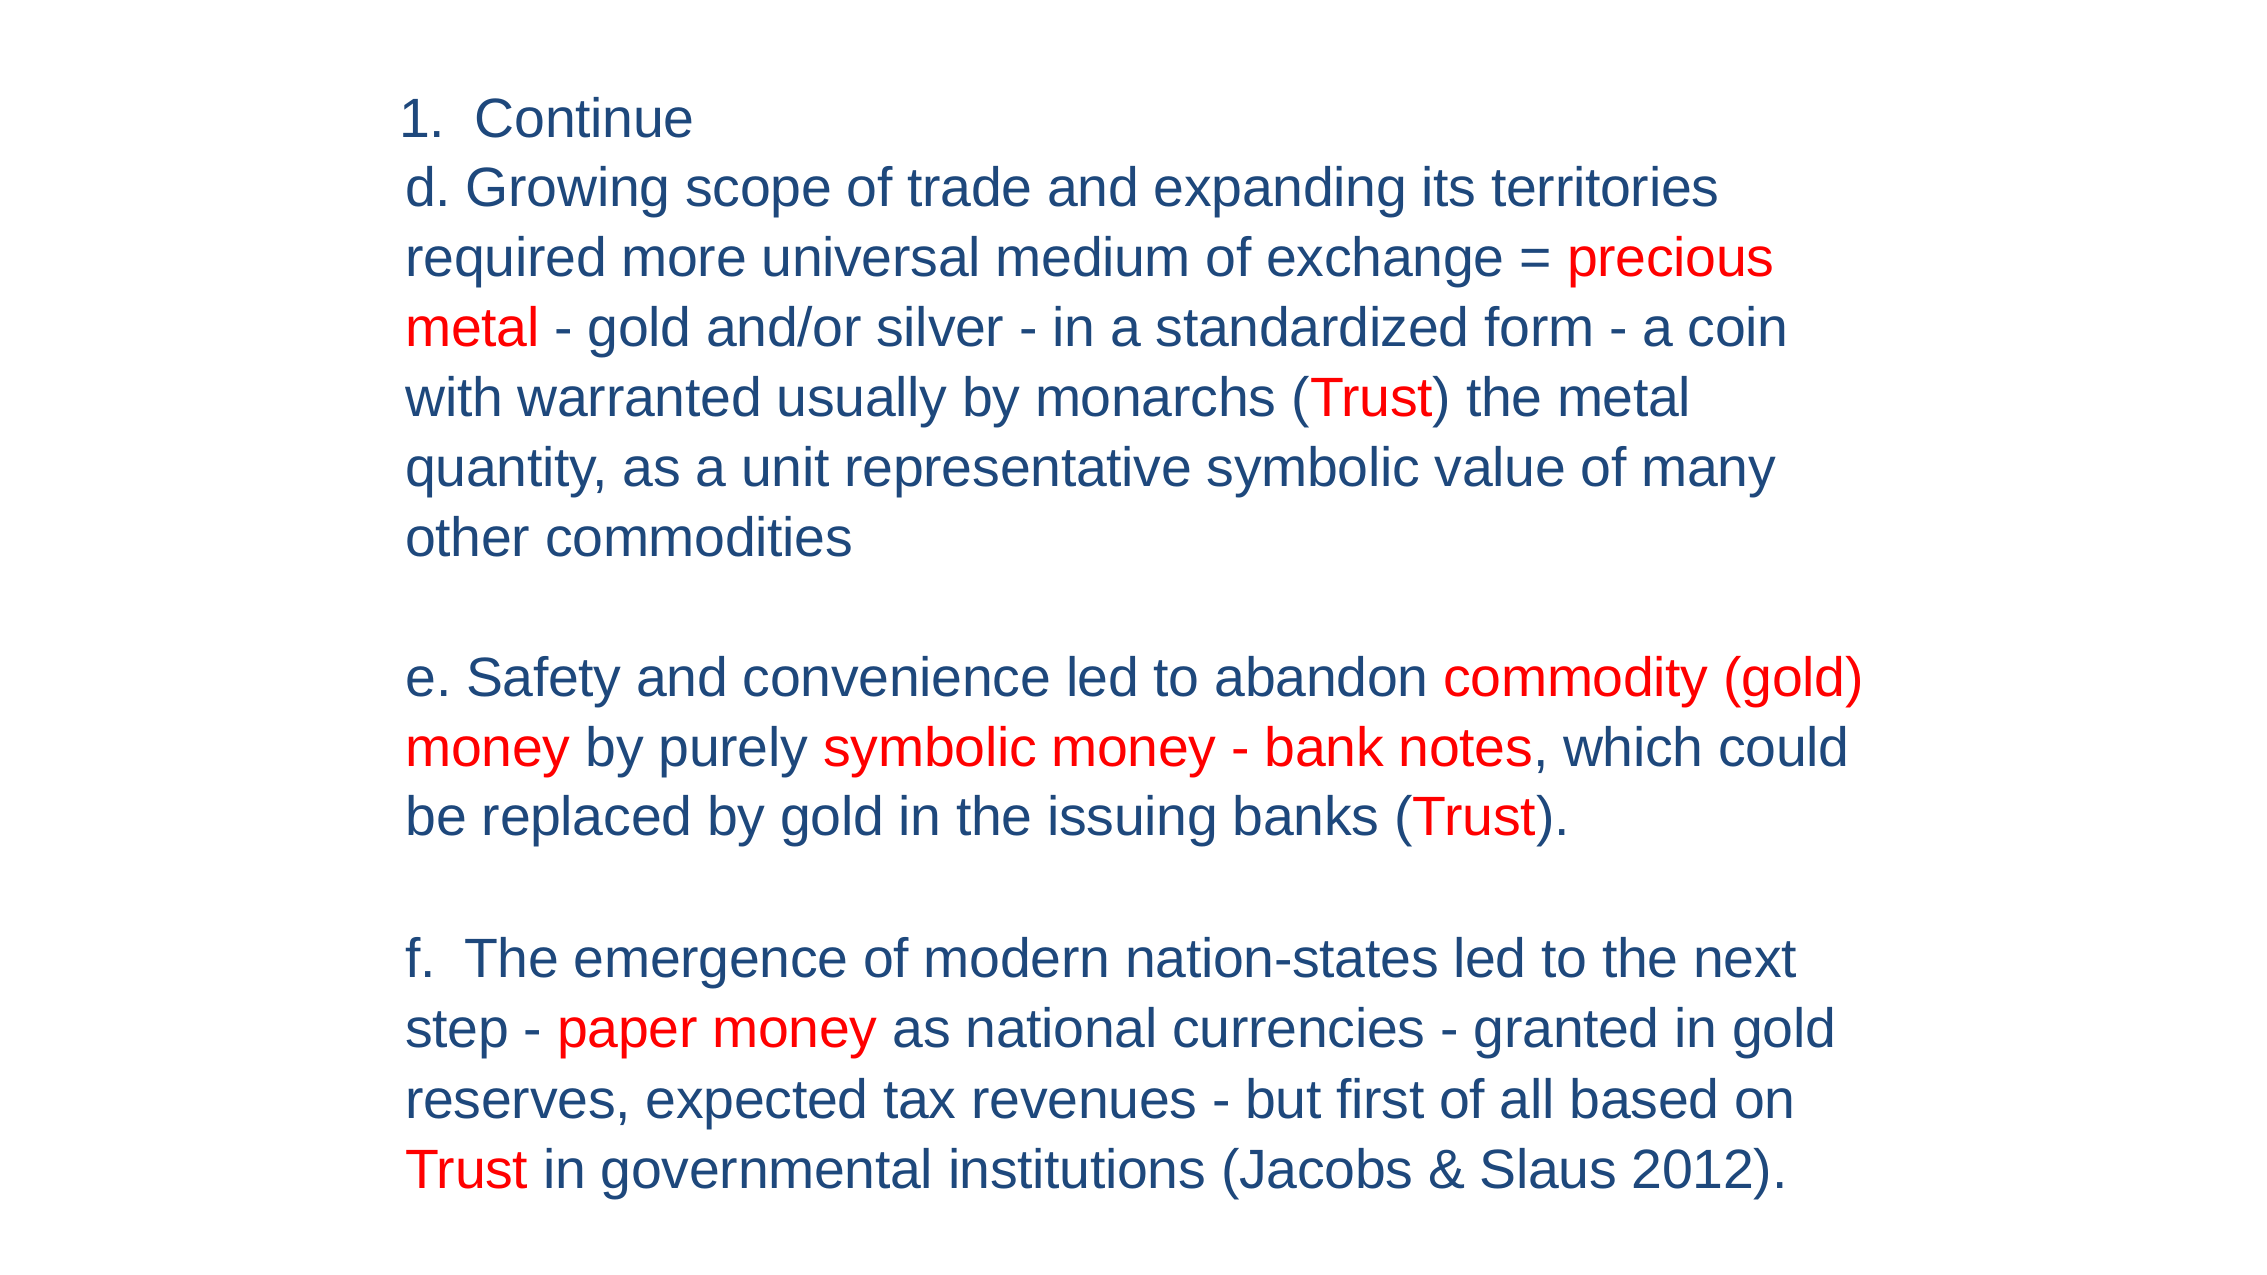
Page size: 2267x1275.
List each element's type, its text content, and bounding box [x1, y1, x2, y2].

text_box e. Safety and convenience led to abandon commodity (gold) money by purely symbolic money - bank notes, which could be replaced by gold in the issuing banks (Trust). [405, 637, 1864, 917]
text_box d. Growing scope of trade and expanding its territories required more universal medium of exchange = precious metal - gold and/or silver - in a standardized form - a coin with warranted usually by monarchs (Trust) the metal quantity, as a unit representative symbolic value of many other commodities [405, 147, 1790, 637]
text_box 1. Continue [399, 81, 695, 216]
text_box f. The emergence of modern nation-states led to the next step - paper money as national currencies - granted in gold reserves, expected tax revenues - but first of all based on Trust in governmental institutions (Jacobs & Slaus 2012). [405, 918, 1836, 1270]
